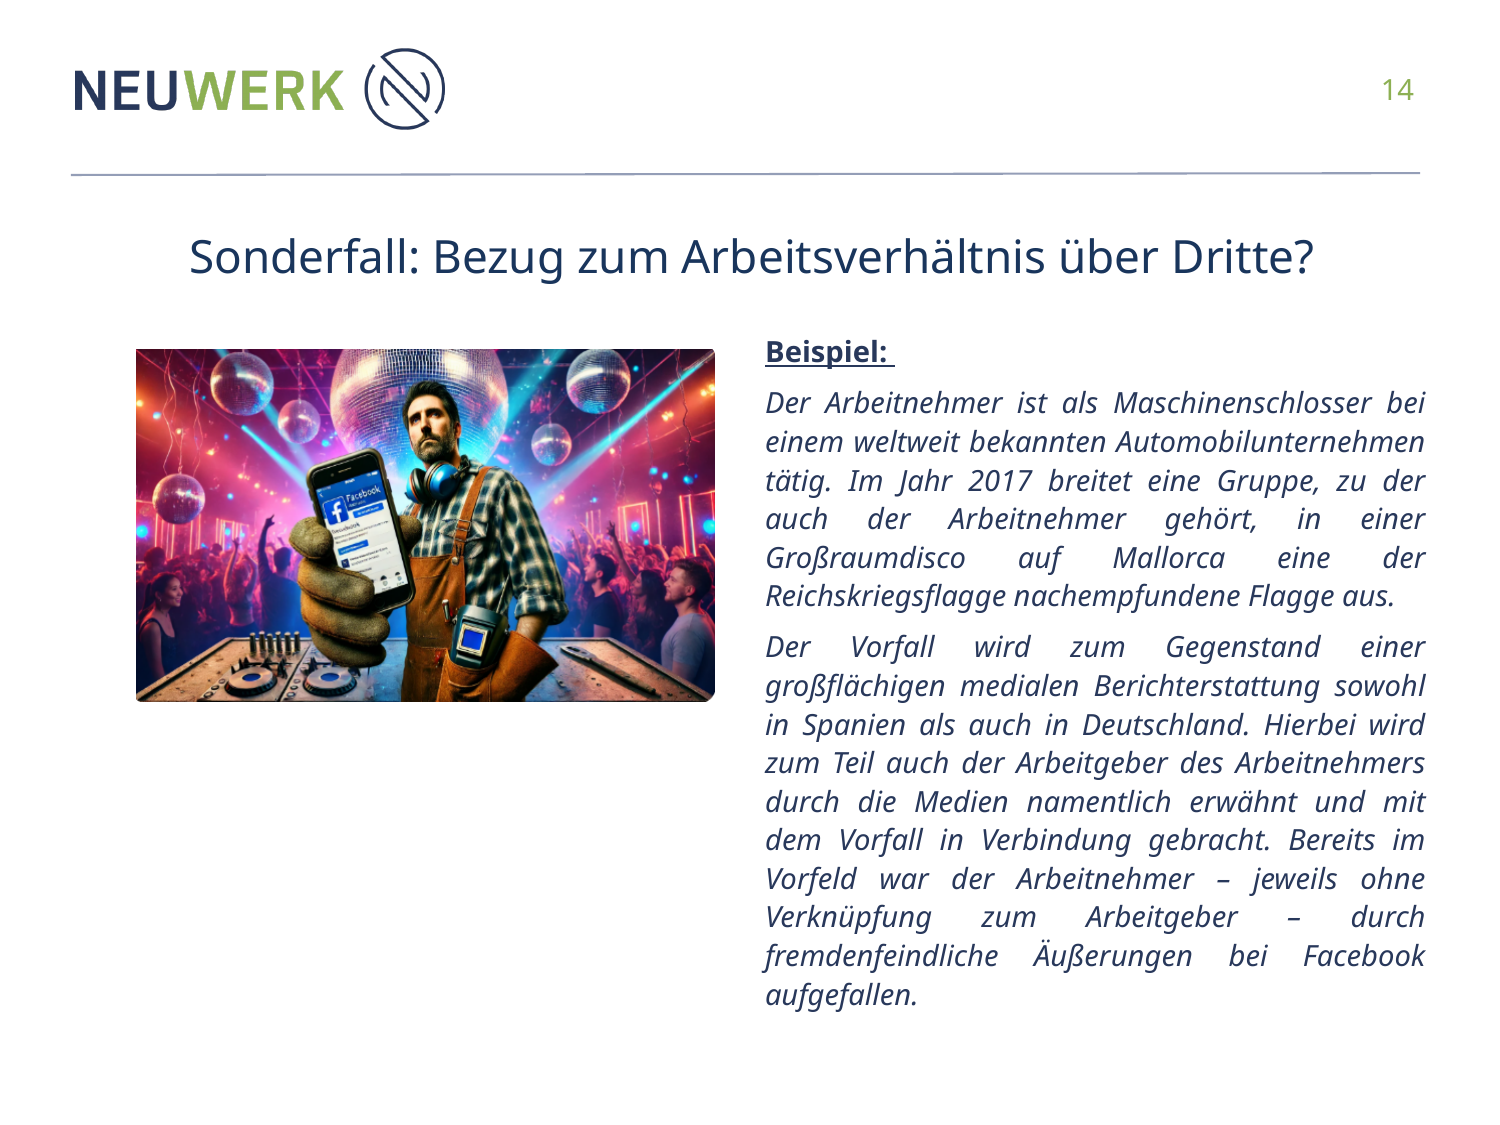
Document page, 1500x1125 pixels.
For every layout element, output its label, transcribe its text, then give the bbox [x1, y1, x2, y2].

title Sonderfall: Bezug zum Arbeitsverhältnis über Dritte? [61, 208, 1444, 303]
text_box Beispiel: Der Arbeitnehmer ist als Maschinenschlosser bei einem weltweit bekannten Automobilunternehmen tätig. Im Jahr 2017 breitet eine Gruppe, zu der auch der Arbeitnehmer gehört, in einer Großraumdisco auf Mallorca eine der Reichskriegsflagge nachempfundene Flagge aus. Der Vorfall wird zum Gegenstand einer großflächigen medialen Berichterstattung sowohl in Spanien als auch in Deutschland. Hierbei wird zum Teil auch der Arbeitgeber des Arbeitnehmers durch die Medien namentlich erwähnt und mit dem Vorfall in Verbindung gebracht. Bereits im Vorfeld war der Arbeitnehmer – jeweils ohne Verknüpfung zum Arbeitgeber – durch fremdenfeindliche Äußerungen bei Facebook aufgefallen. [749, 322, 1441, 1125]
picture [75, 40, 445, 138]
list [64, 307, 1447, 1111]
picture [135, 349, 715, 702]
